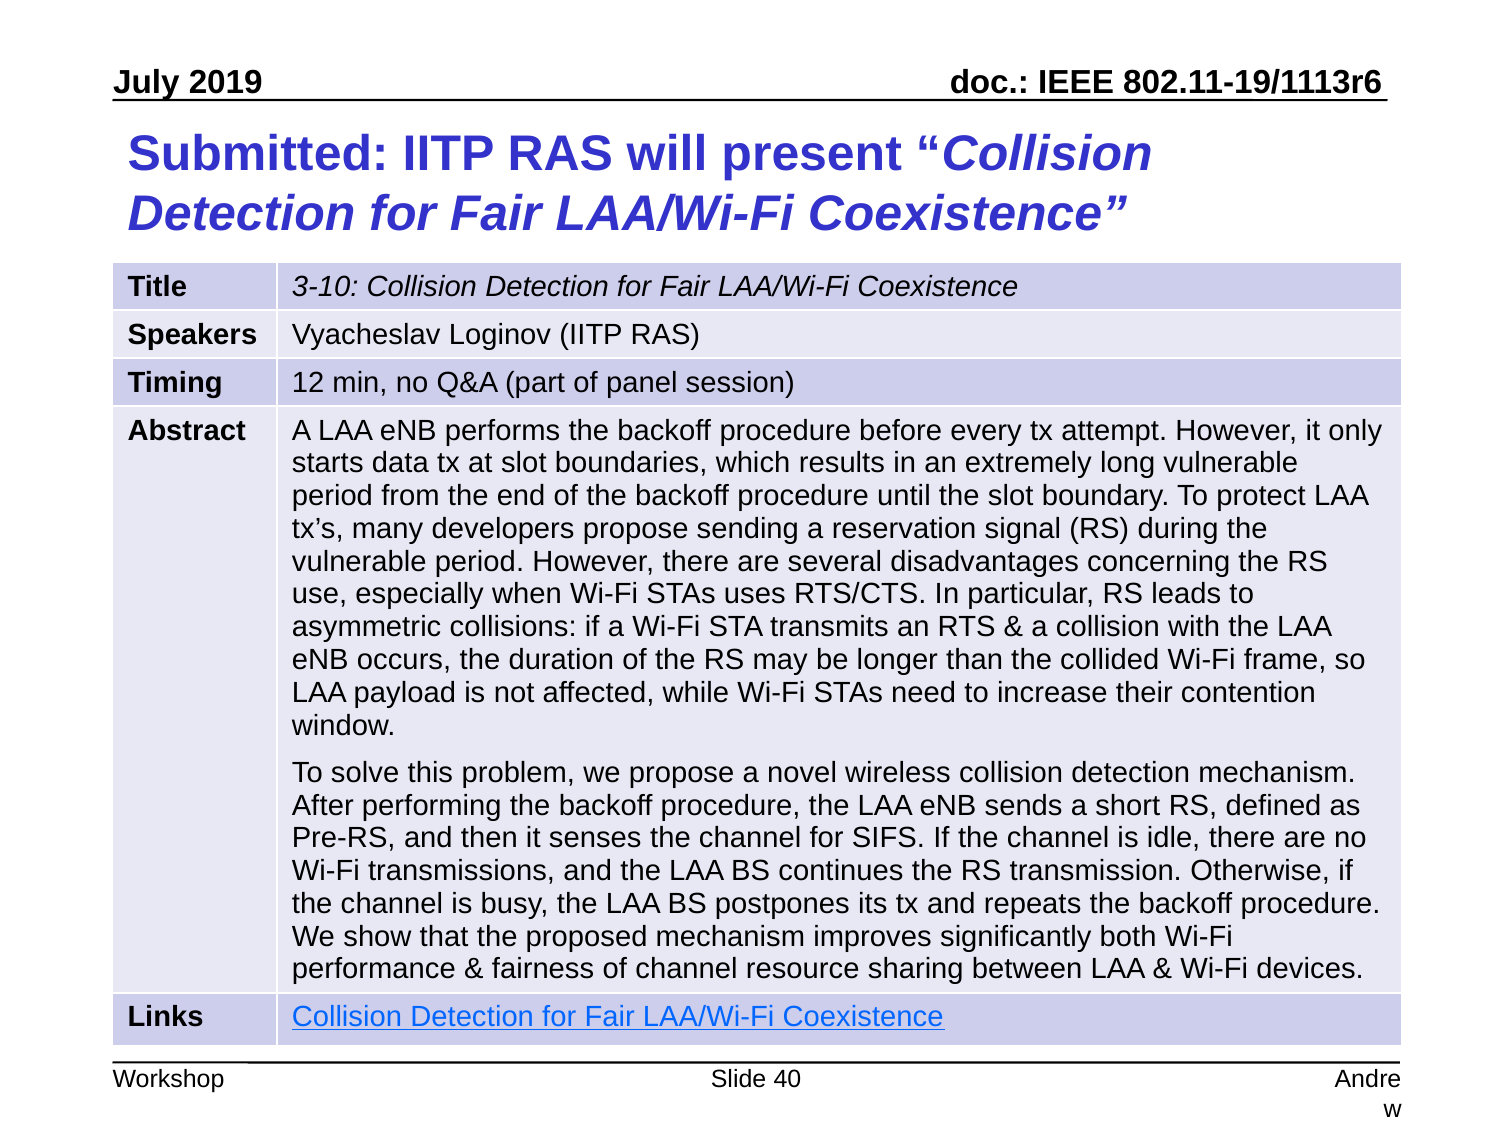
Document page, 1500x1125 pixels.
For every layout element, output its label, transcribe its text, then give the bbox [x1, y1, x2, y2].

table_cell Speakers [113, 311, 276, 357]
table_cell Abstract [113, 407, 276, 992]
title Submitted: IITP RAS will present “Collision Detection for Fair LAA/Wi-Fi Coexistence” [112, 112, 1388, 262]
table_header Title [113, 263, 276, 309]
table_cell Collision Detection for Fair LAA/Wi-Fi Coexistence [278, 994, 1401, 1045]
footer Andrew Myles, Cisco [1320, 1061, 1402, 1093]
table_header 3-10: Collision Detection for Fair LAA/Wi-Fi Coexistence [278, 263, 1401, 309]
table_cell Timing [113, 359, 276, 405]
table_cell Links [113, 994, 276, 1045]
slide_number Slide 40 [709, 1061, 803, 1093]
table_cell 12 min, no Q&A (part of panel session) [278, 359, 1401, 405]
table_cell Vyacheslav Loginov (IITP RAS) [278, 311, 1401, 357]
table_cell A LAA eNB performs the backoff procedure before every tx attempt. However, it only starts data tx at slot boundaries, which results in an extremely long vulnerable period from the end of the backoff procedure until the slot boundary. To protect LAA tx’s, many developers propose sending a reservation signal (RS) during the vulnerable period. However, there are several disadvantages concerning the RS use, especially when Wi-Fi STAs uses RTS/CTS. In particular, RS leads to asymmetric collisions: if a Wi-Fi STA transmits an RTS & a collision with the LAA eNB occurs, the duration of the RS may be longer than the collided Wi-Fi frame, so LAA payload is not affected, while Wi-Fi STAs need to increase their contention window. To solve this problem, we propose a novel wireless collision detection mechanism. After performing the backoff procedure, the LAA eNB sends a short RS, defined as Pre-RS, and then it senses the channel for SIFS. If the channel is idle, there are no Wi-Fi transmissions, and the LAA BS continues the RS transmission. Otherwise, if the channel is busy, the LAA BS postpones its tx and repeats the backoff procedure. We show that the proposed mechanism improves significantly both Wi-Fi performance & fairness of channel resource sharing between LAA & Wi-Fi devices. [278, 407, 1401, 992]
